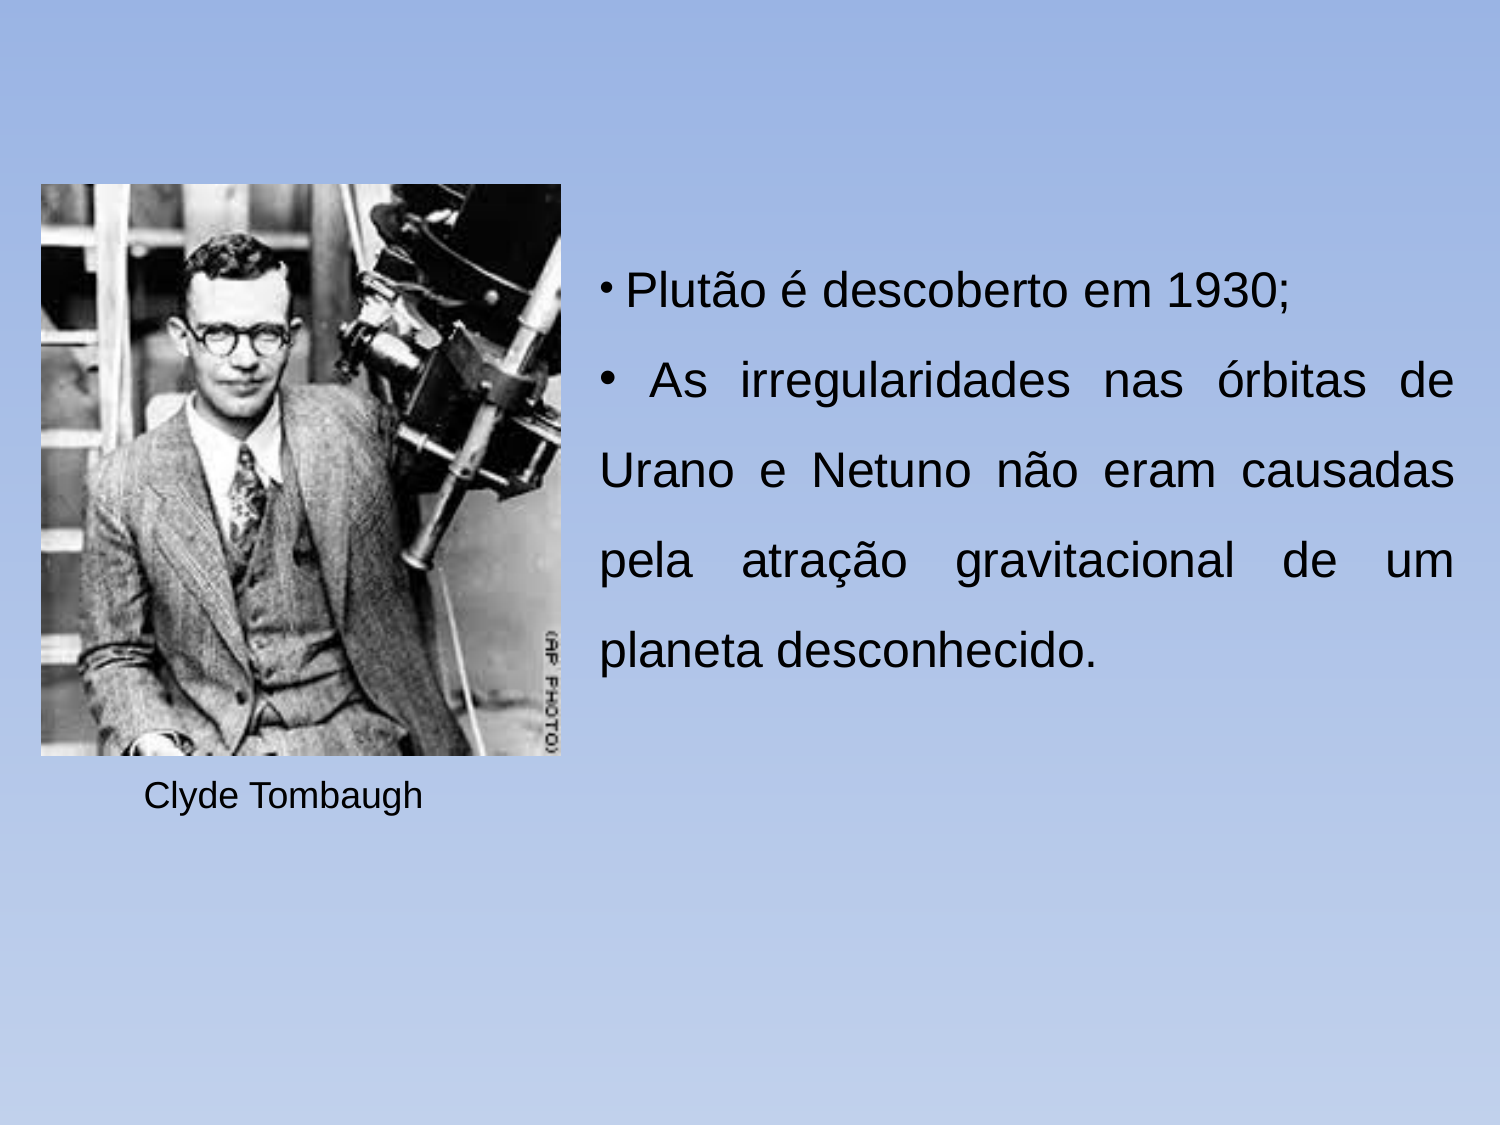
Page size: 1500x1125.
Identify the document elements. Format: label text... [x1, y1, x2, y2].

text_box Clyde Tombaugh [0, 763, 567, 823]
text_box Plutão é descoberto em 1930; As irregularidades nas órbitas de Urano e Netuno não eram causadas pela atração gravitacional de um planeta desconhecido. [584, 219, 1471, 730]
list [41, 184, 562, 756]
